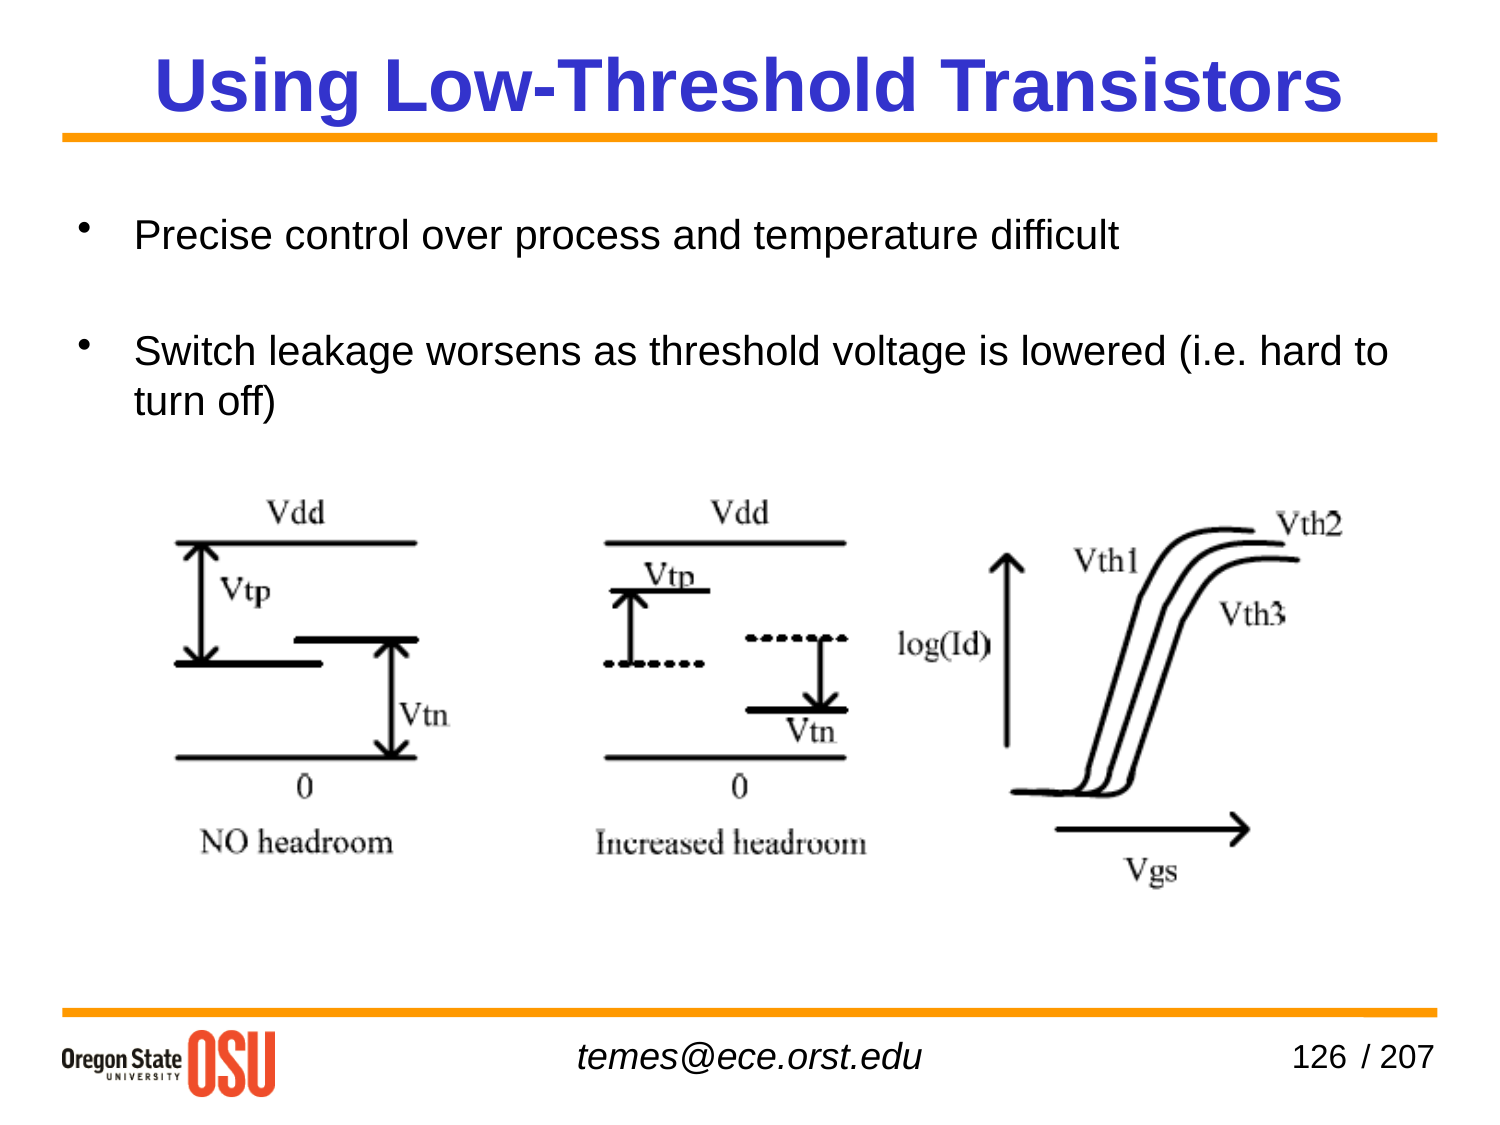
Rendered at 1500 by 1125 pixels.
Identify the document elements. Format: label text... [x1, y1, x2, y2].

picture [62, 1063, 275, 1113]
list Precise control over process and temperature difficult Switch leakage worsens as threshold voltage is lowered (i.e. hard to turn off) [62, 200, 1438, 1063]
picture [142, 474, 1363, 912]
slide_number 126 [1153, 1063, 1363, 1085]
title Using Low-Threshold Transistors [112, 24, 1388, 138]
